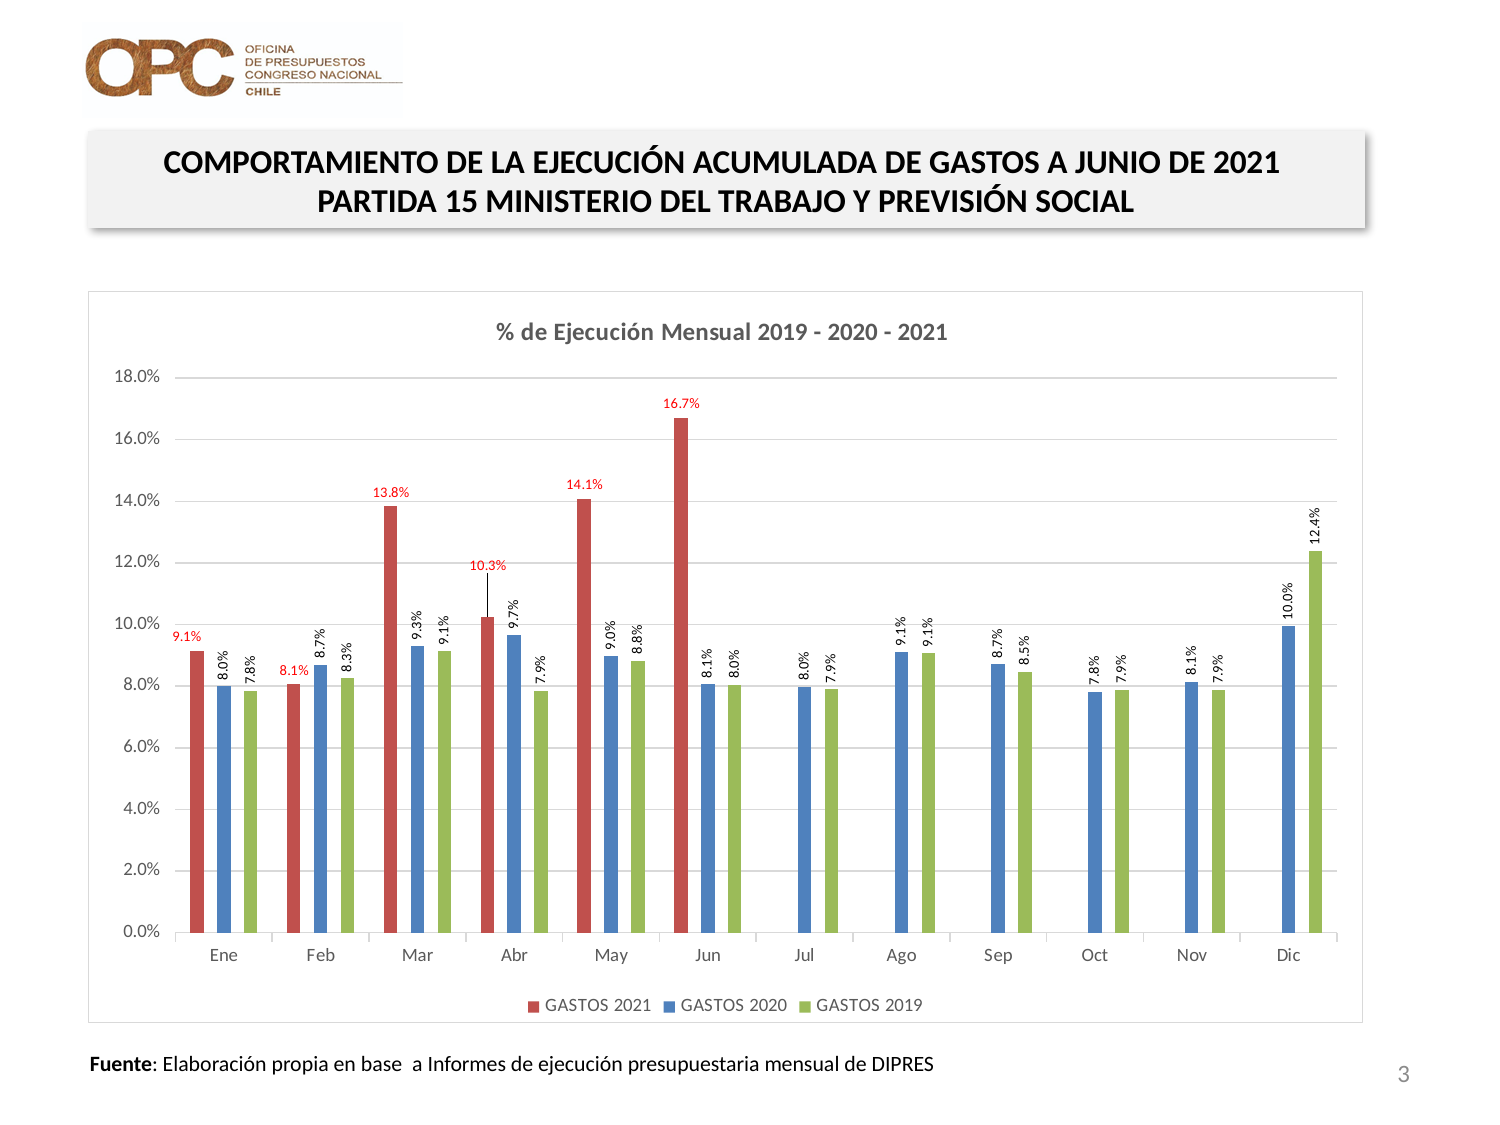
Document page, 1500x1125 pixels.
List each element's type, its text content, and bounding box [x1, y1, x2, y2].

slide_number 3 [1074, 1042, 1425, 1103]
picture [82, 22, 403, 118]
text_box COMPORTAMIENTO DE LA EJECUCIÓN ACUMULADA DE GASTOS A JUNIO DE 2021 PARTIDA 15 MINISTERIO DEL TRABAJO Y PREVISIÓN SOCIAL [88, 131, 1365, 228]
chart [87, 290, 1364, 1024]
